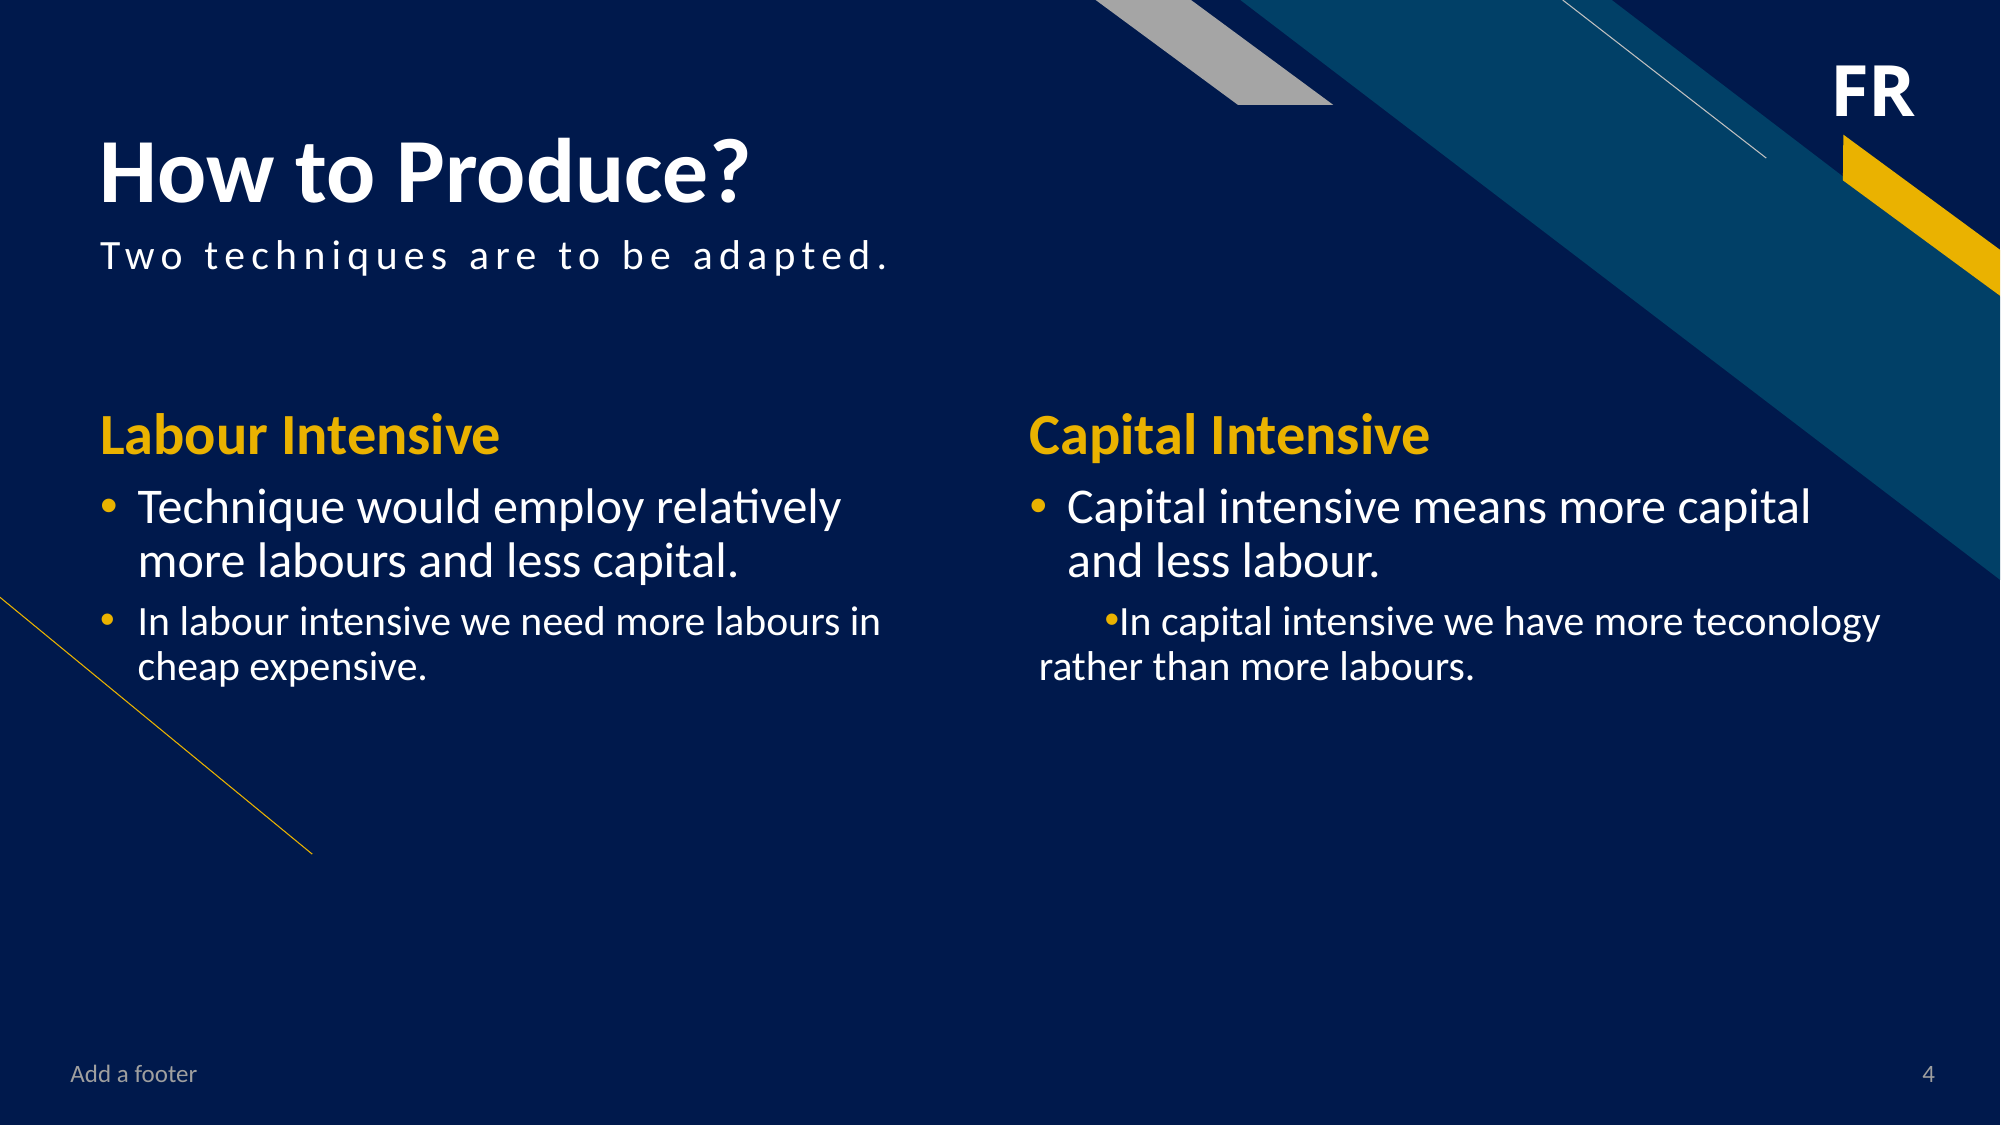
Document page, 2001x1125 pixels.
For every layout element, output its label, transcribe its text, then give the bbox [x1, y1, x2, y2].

slide_number 4 [1828, 1042, 1950, 1103]
footer Add a footer [55, 1042, 731, 1103]
list Capital intensive means more capital and less labour. In capital intensive we have more teconology rather than more labours. [1014, 473, 1914, 1004]
list Two techniques are to be adapted. [85, 225, 1295, 326]
title How to Produce? [85, 34, 1453, 223]
list Labour Intensive [85, 345, 984, 474]
list Technique would employ relatively more labours and less capital. In labour intensive we need more labours in cheap expensive. [85, 473, 949, 1004]
list Capital Intensive [1014, 345, 1914, 473]
